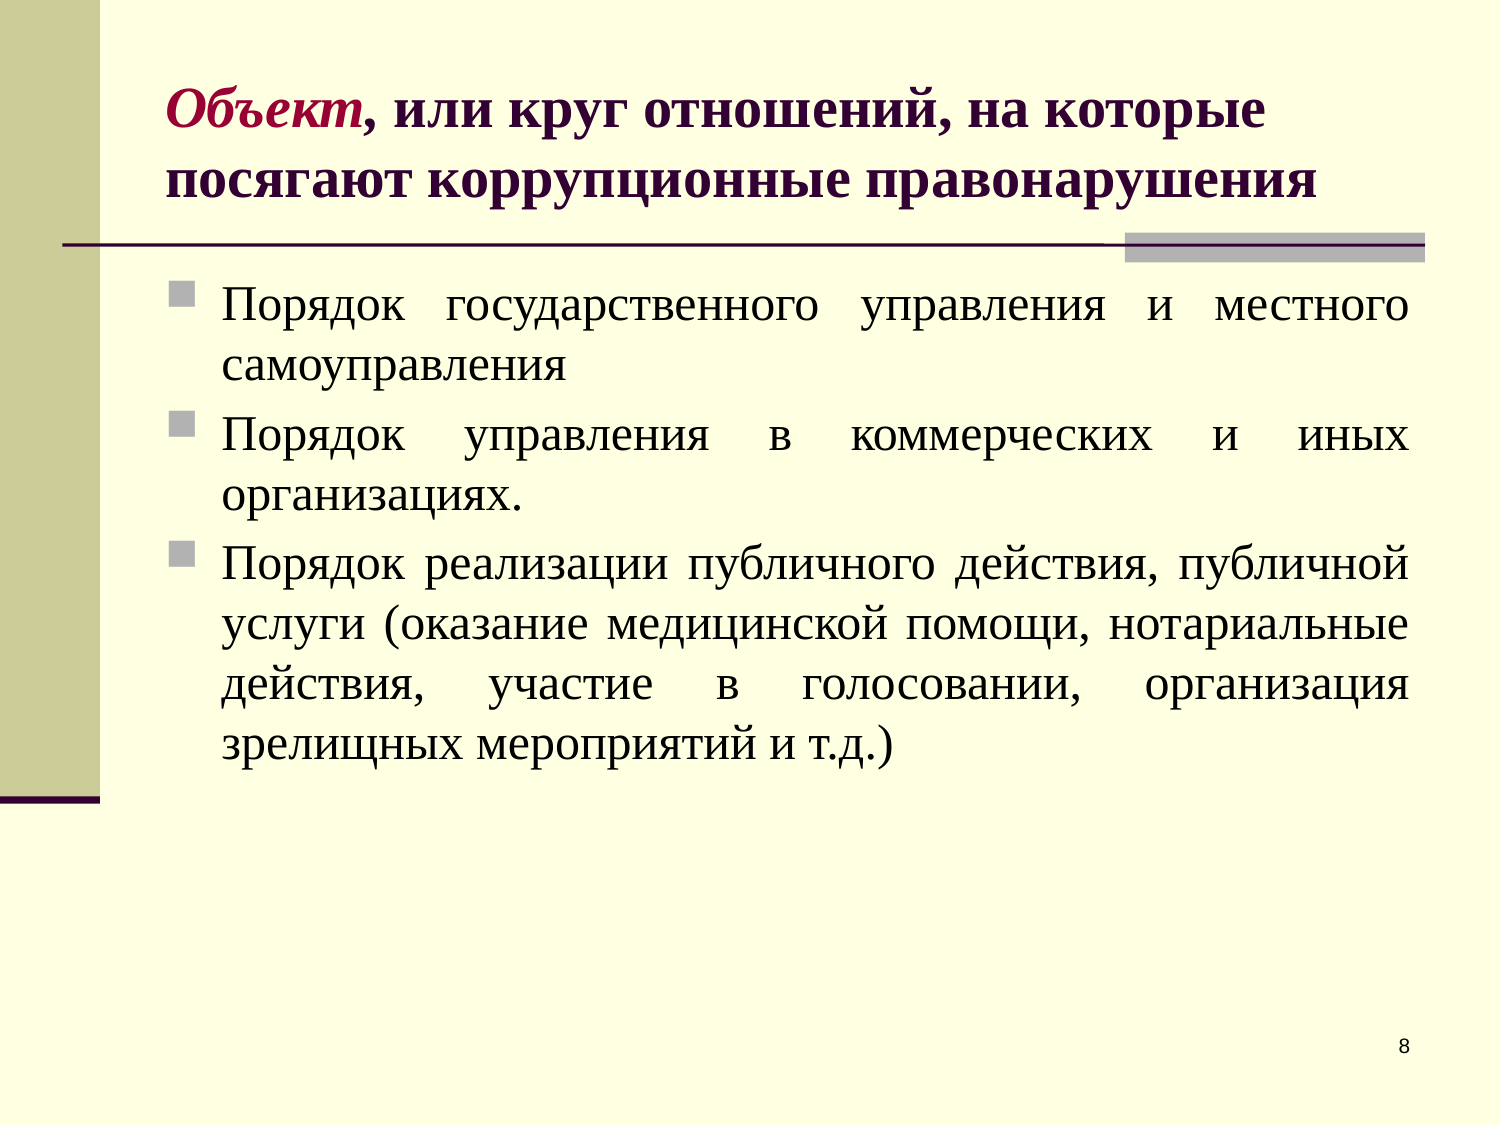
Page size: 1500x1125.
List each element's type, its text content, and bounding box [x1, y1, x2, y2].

slide_number 8 [1112, 1024, 1426, 1101]
title Объект, или круг отношений, на которые посягают коррупционные правонарушения [150, 45, 1425, 234]
list Порядок государственного управления и местного самоуправления Порядок управления в коммерческих и иных организациях. Порядок реализации публичного действия, публичной услуги (оказание медицинской помощи, нотариальные действия, участие в голосовании, организация зрелищных мероприятий и т.д.) [150, 262, 1425, 1006]
